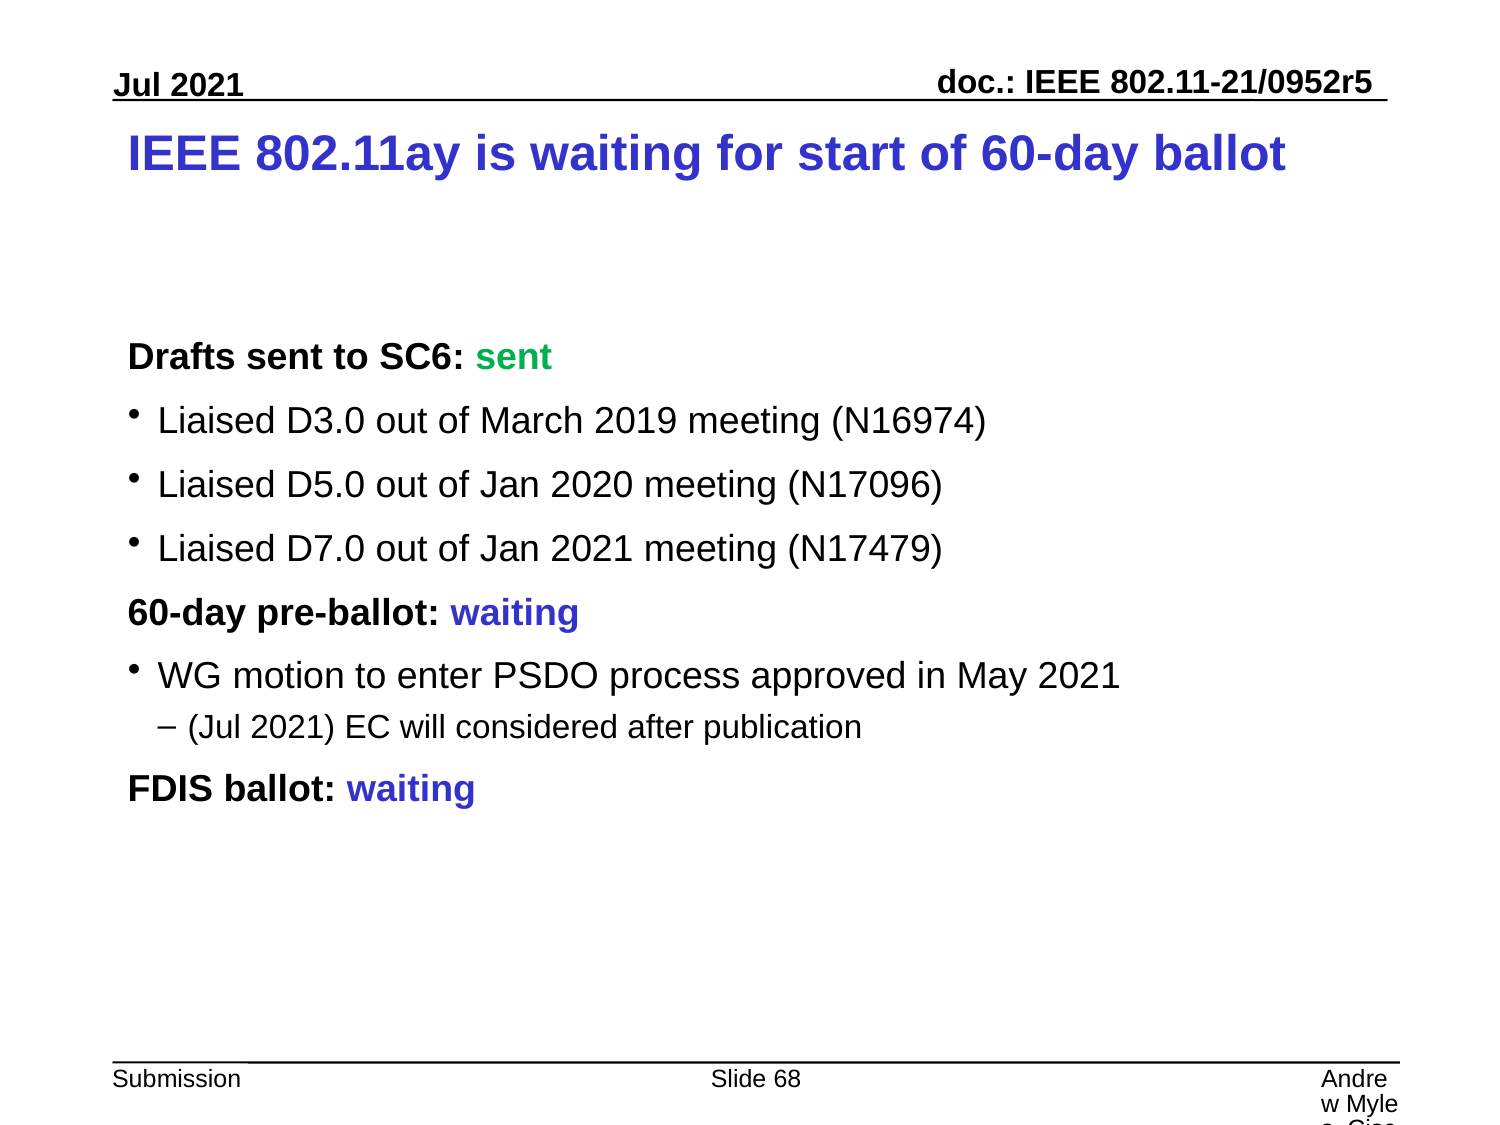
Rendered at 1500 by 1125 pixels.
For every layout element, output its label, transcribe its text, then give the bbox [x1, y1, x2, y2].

footer Andrew Myles, Cisco [1320, 1061, 1402, 1093]
list Drafts sent to SC6: sent Liaised D3.0 out of March 2019 meeting (N16974) Liaised D5.0 out of Jan 2020 meeting (N17096) Liaised D7.0 out of Jan 2021 meeting (N17479) 60-day pre-ballot: waiting WG motion to enter PSDO process approved in May 2021 (Jul 2021) EC will considered after publication FDIS ballot: waiting [112, 324, 1388, 1000]
title IEEE 802.11ay is waiting for start of 60-day ballot [112, 112, 1388, 288]
slide_number Slide 68 [709, 1061, 803, 1093]
